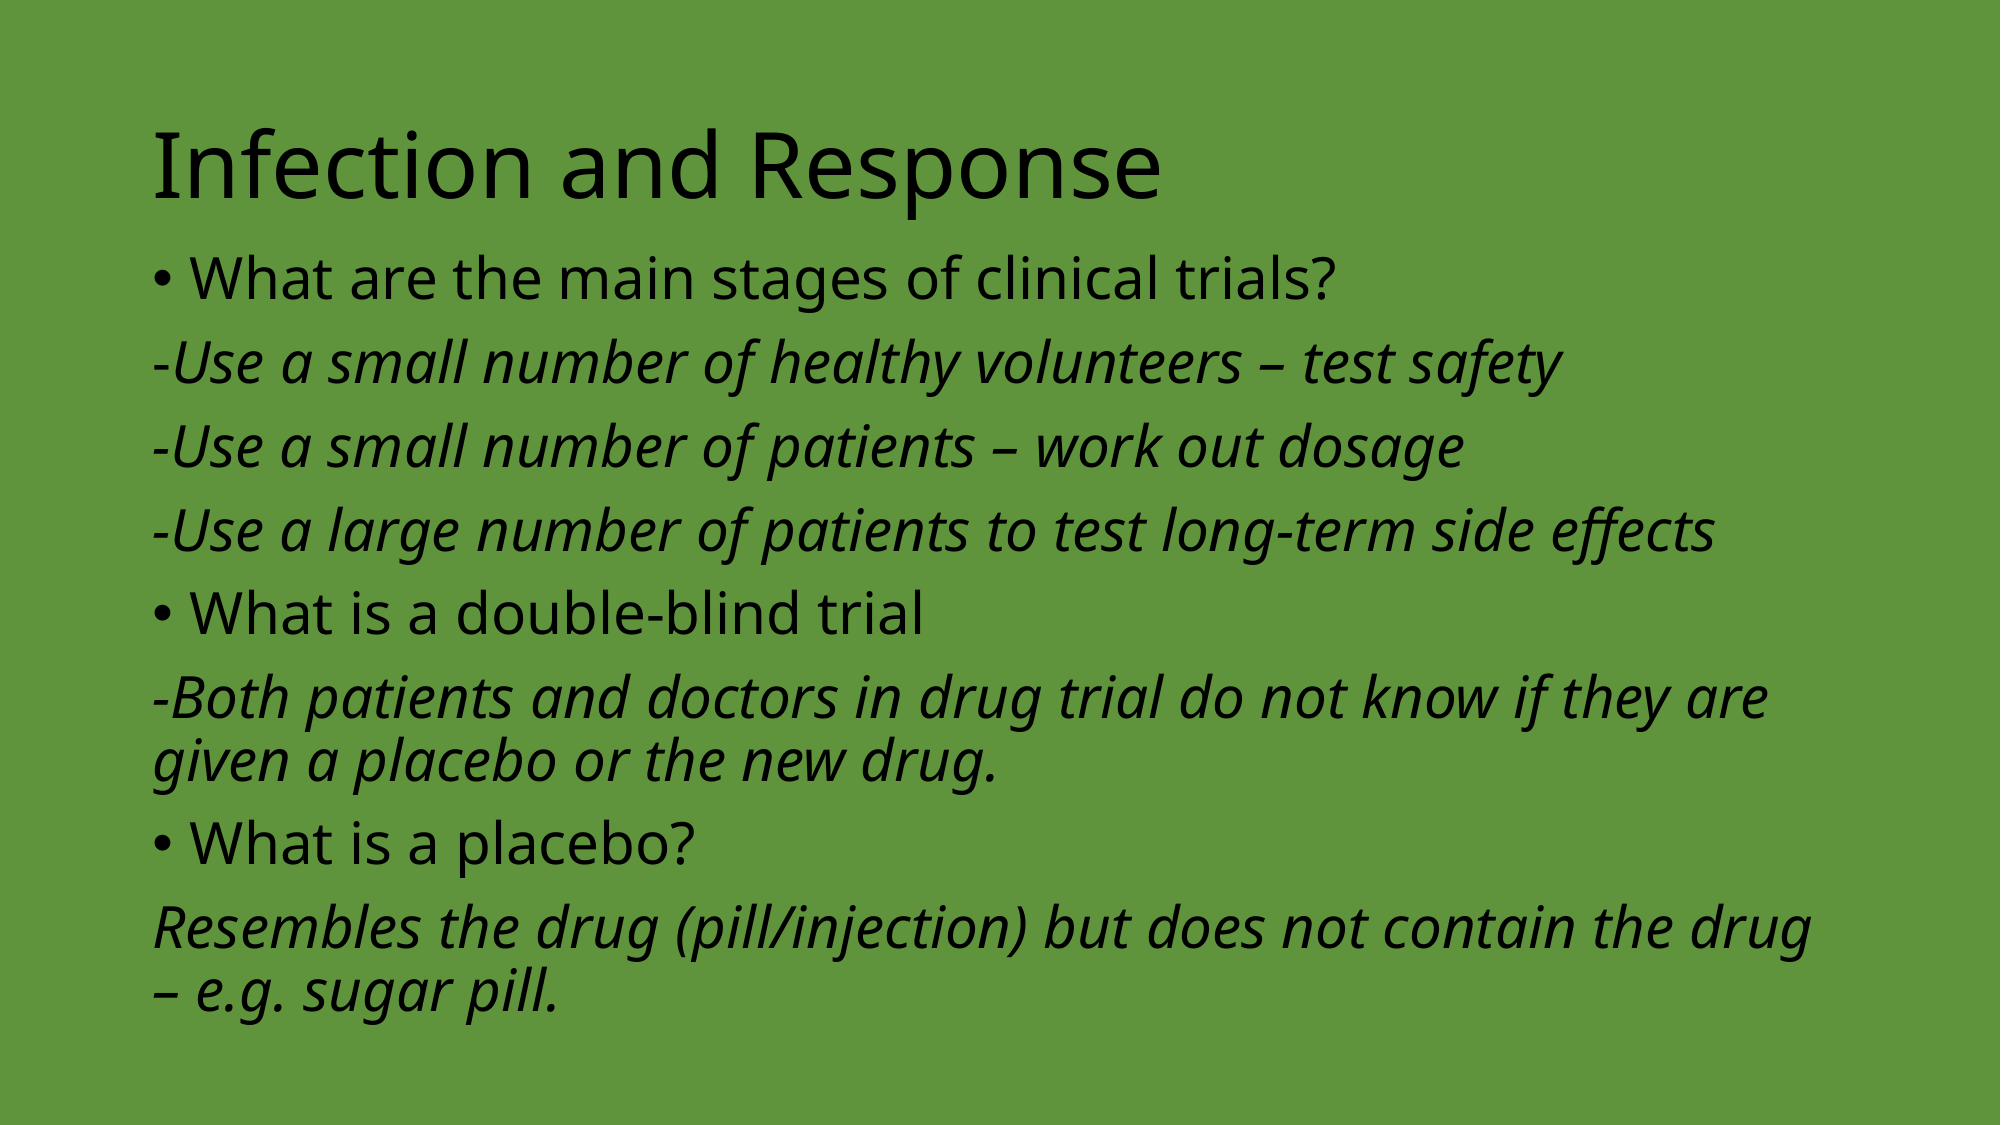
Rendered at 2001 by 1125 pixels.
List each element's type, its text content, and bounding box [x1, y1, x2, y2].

title Infection and Response [137, 59, 1863, 242]
list What are the main stages of clinical trials? -Use a small number of healthy volunteers – test safety -Use a small number of patients – work out dosage -Use a large number of patients to test long-term side effects What is a double-blind trial -Both patients and doctors in drug trial do not know if they are given a placebo or the new drug. What is a placebo? Resembles the drug (pill/injection) but does not contain the drug – e.g. sugar pill. [137, 242, 1863, 1125]
